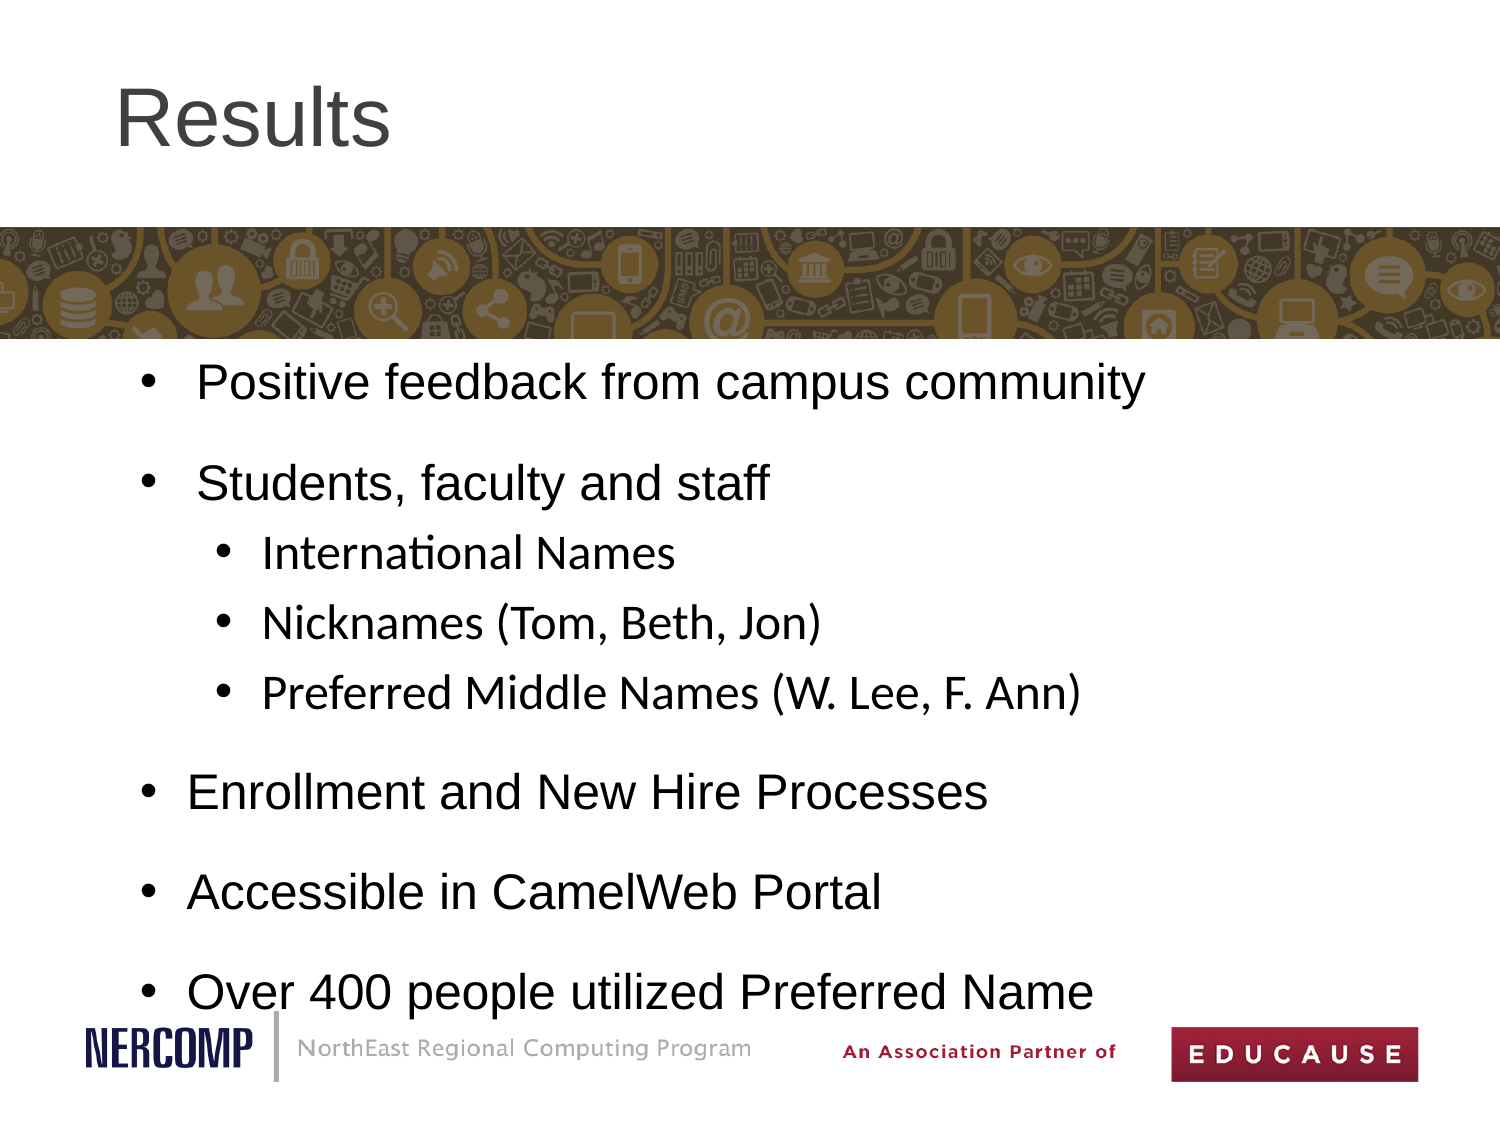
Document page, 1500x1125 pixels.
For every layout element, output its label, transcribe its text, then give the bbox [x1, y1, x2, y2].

picture [0, 0, 1500, 1125]
list Positive feedback from campus community Students, faculty and staff International Names Nicknames (Tom, Beth, Jon) Preferred Middle Names (W. Lee, F. Ann) Enrollment and New Hire Processes Accessible in CamelWeb Portal Over 400 people utilized Preferred Name [125, 312, 1403, 1038]
title Results [99, 55, 1416, 176]
